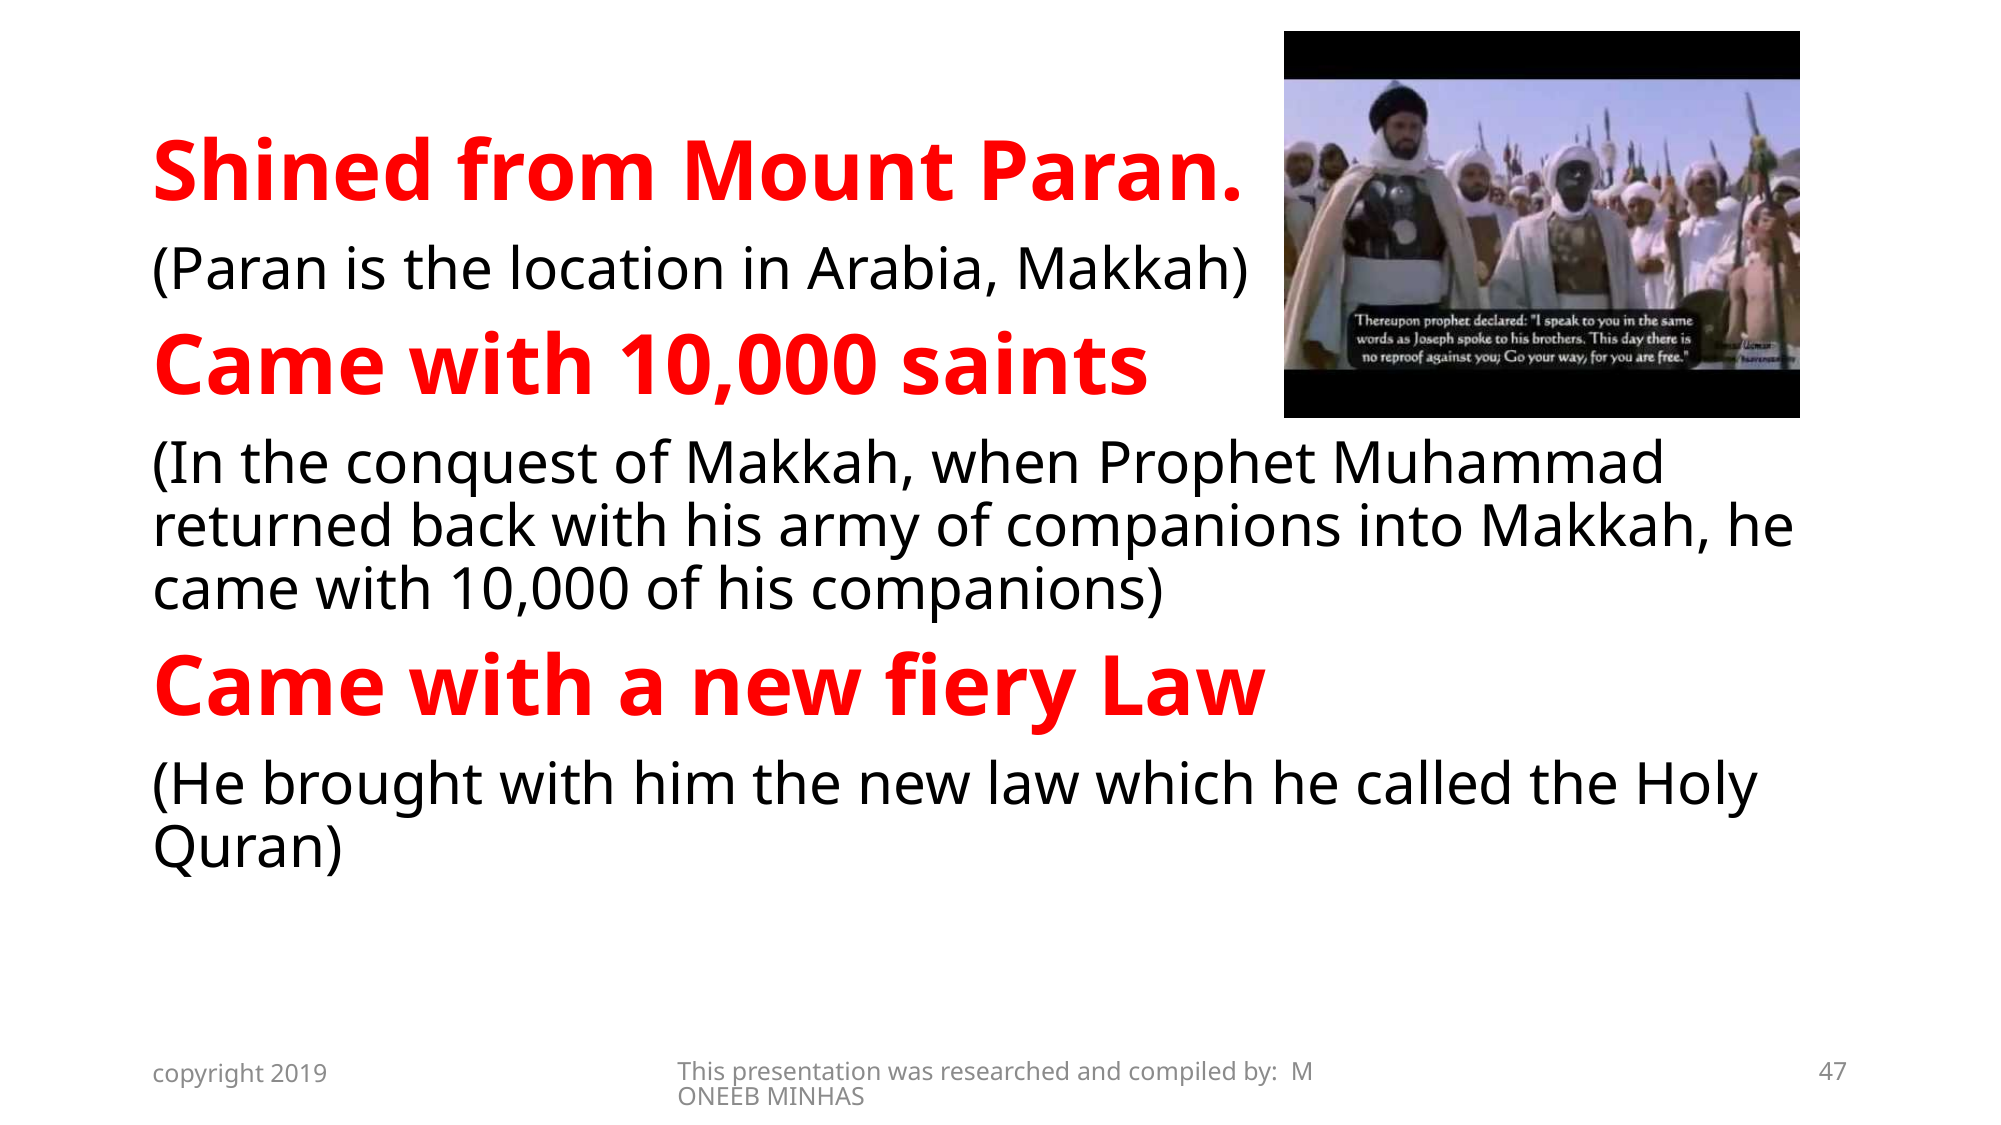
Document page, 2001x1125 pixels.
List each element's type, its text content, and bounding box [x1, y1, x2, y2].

picture [1284, 31, 1800, 418]
slide_number 47 [1412, 1042, 1863, 1103]
list Shined from Mount Paran. (Paran is the location in Arabia, Makkah) Came with 10,000 saints (In the conquest of Makkah, when Prophet Muhammad returned back with his army of companions into Makkah, he came with 10,000 of his companions) Came with a new fiery Law (He brought with him the new law which he called the Holy Quran) [137, 120, 1863, 1014]
footer This presentation was researched and compiled by: MONEEB MINHAS [662, 1042, 1338, 1103]
slide_number copyright 2019 [137, 1042, 588, 1103]
